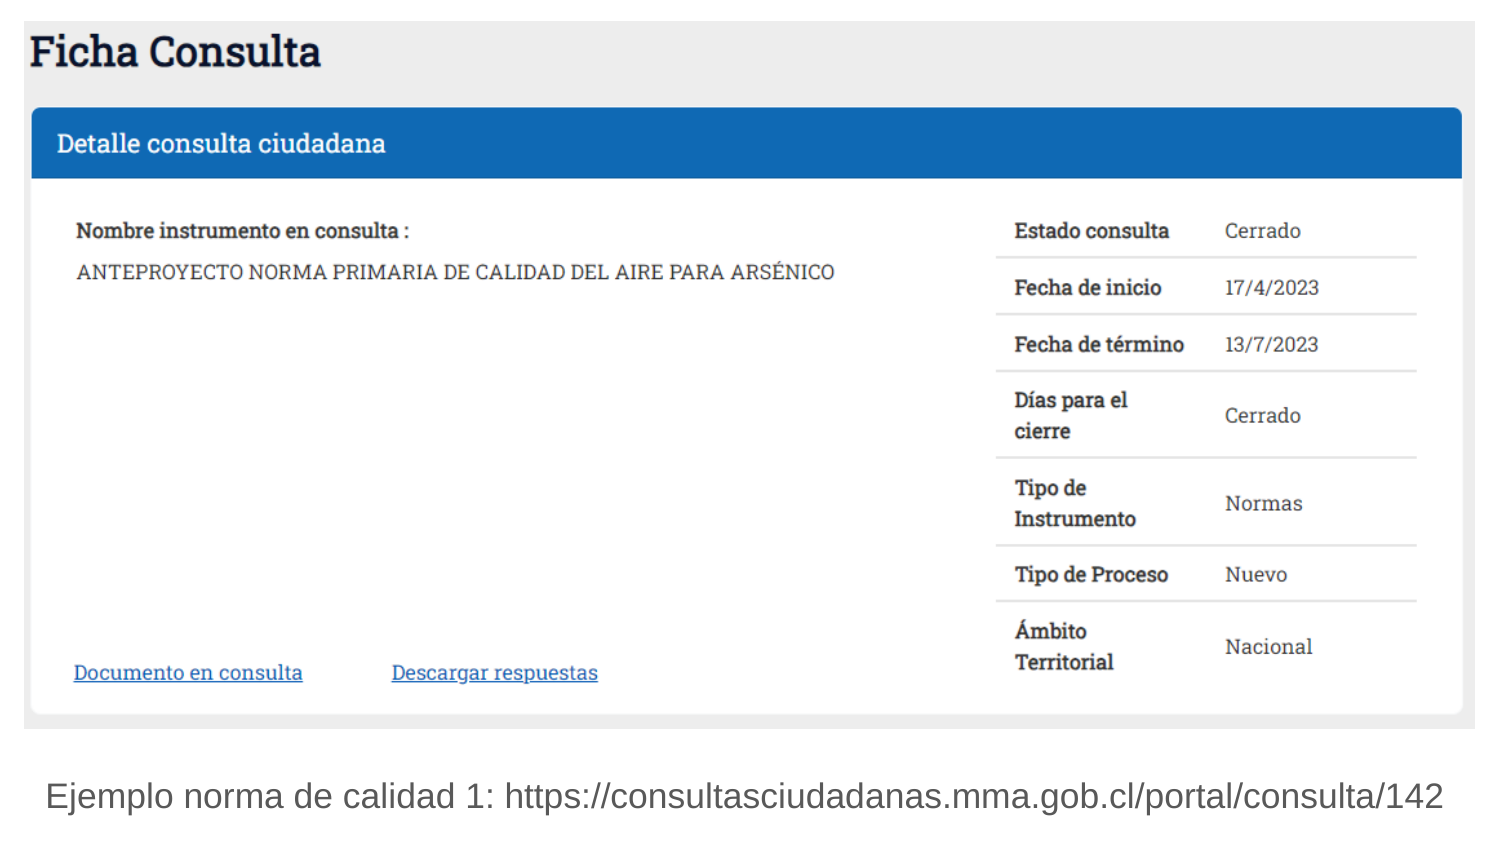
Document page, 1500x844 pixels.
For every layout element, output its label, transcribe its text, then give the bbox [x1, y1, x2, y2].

text_box Ejemplo norma de calidad 1: https://consultasciudadanas.mma.gob.cl/portal/consulta/142 [30, 758, 1470, 831]
picture [24, 20, 1476, 729]
